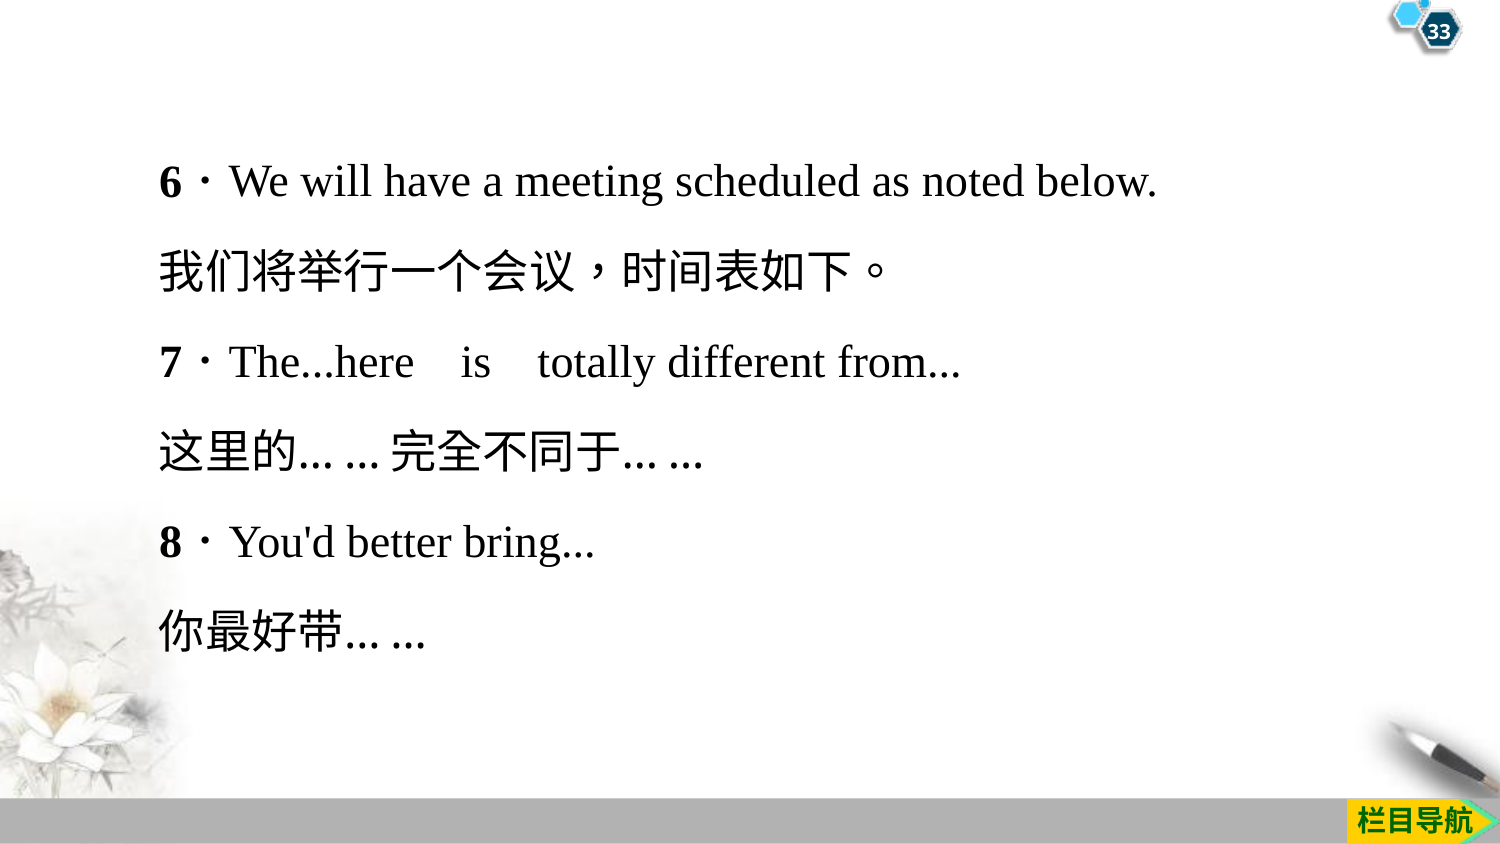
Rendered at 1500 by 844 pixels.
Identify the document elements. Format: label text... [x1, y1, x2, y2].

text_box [66, 151, 1434, 692]
slide_number 33 [1378, 12, 1500, 71]
picture [1347, 799, 1500, 844]
picture [0, 0, 1500, 798]
